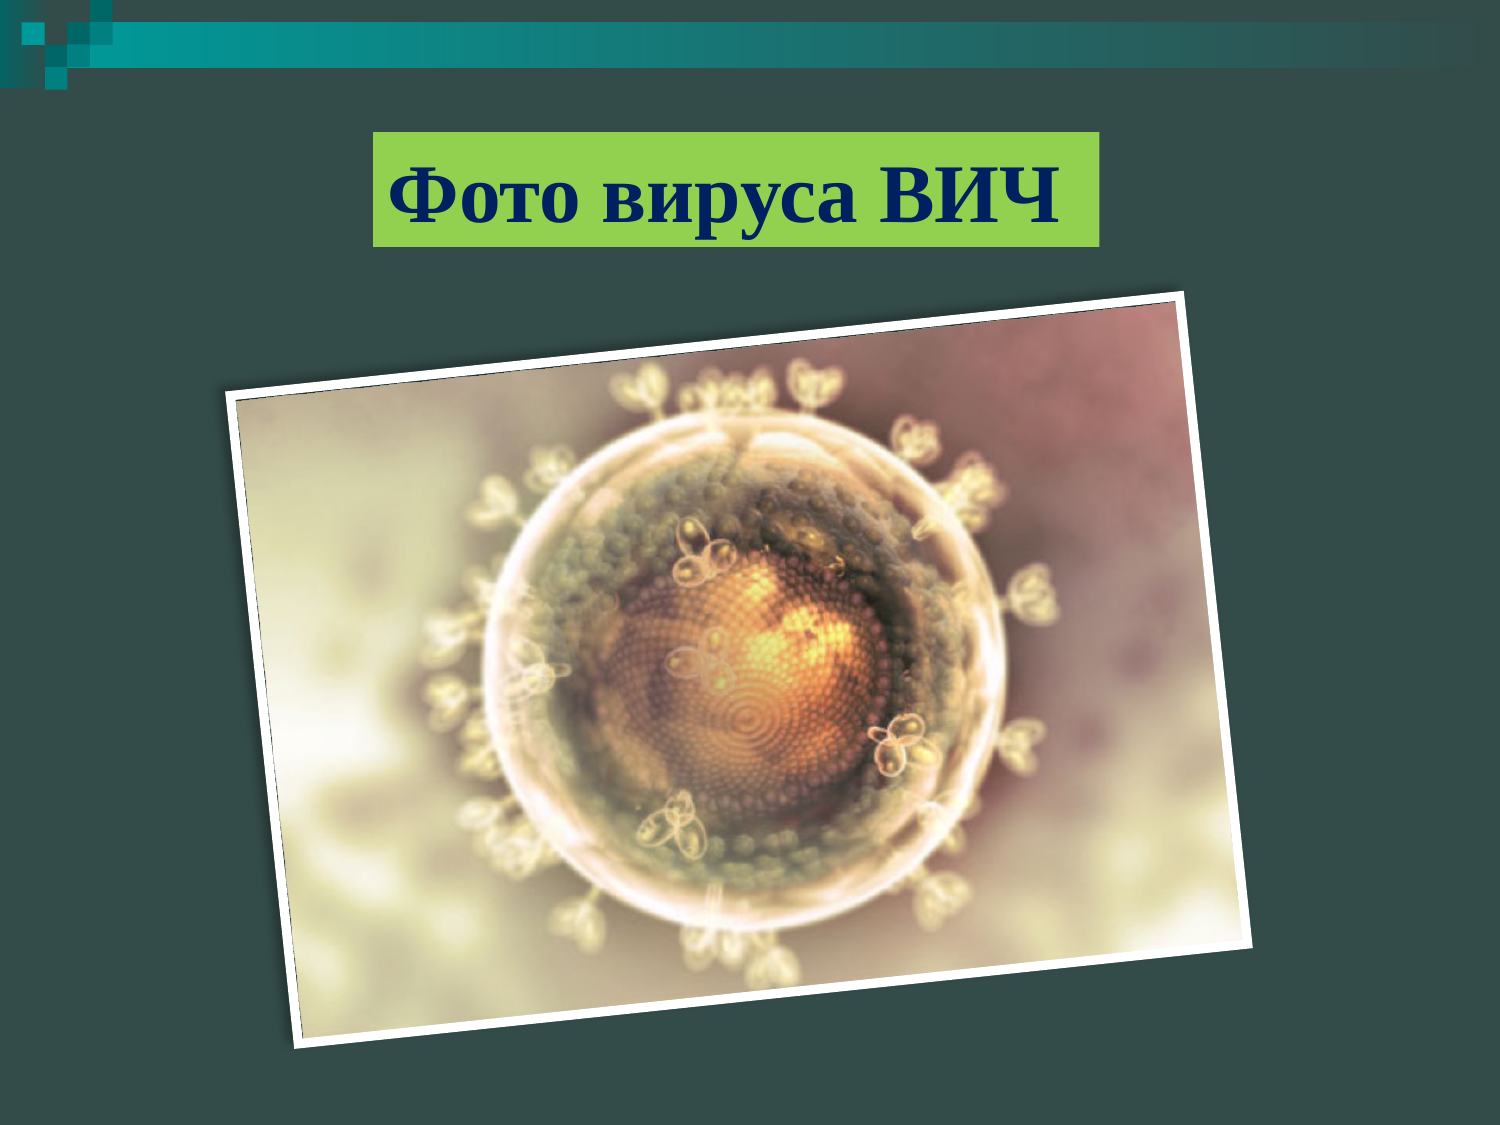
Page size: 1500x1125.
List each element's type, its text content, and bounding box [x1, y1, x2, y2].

text_box Фото вируса ВИЧ [373, 132, 1100, 247]
picture [237, 303, 1242, 1038]
